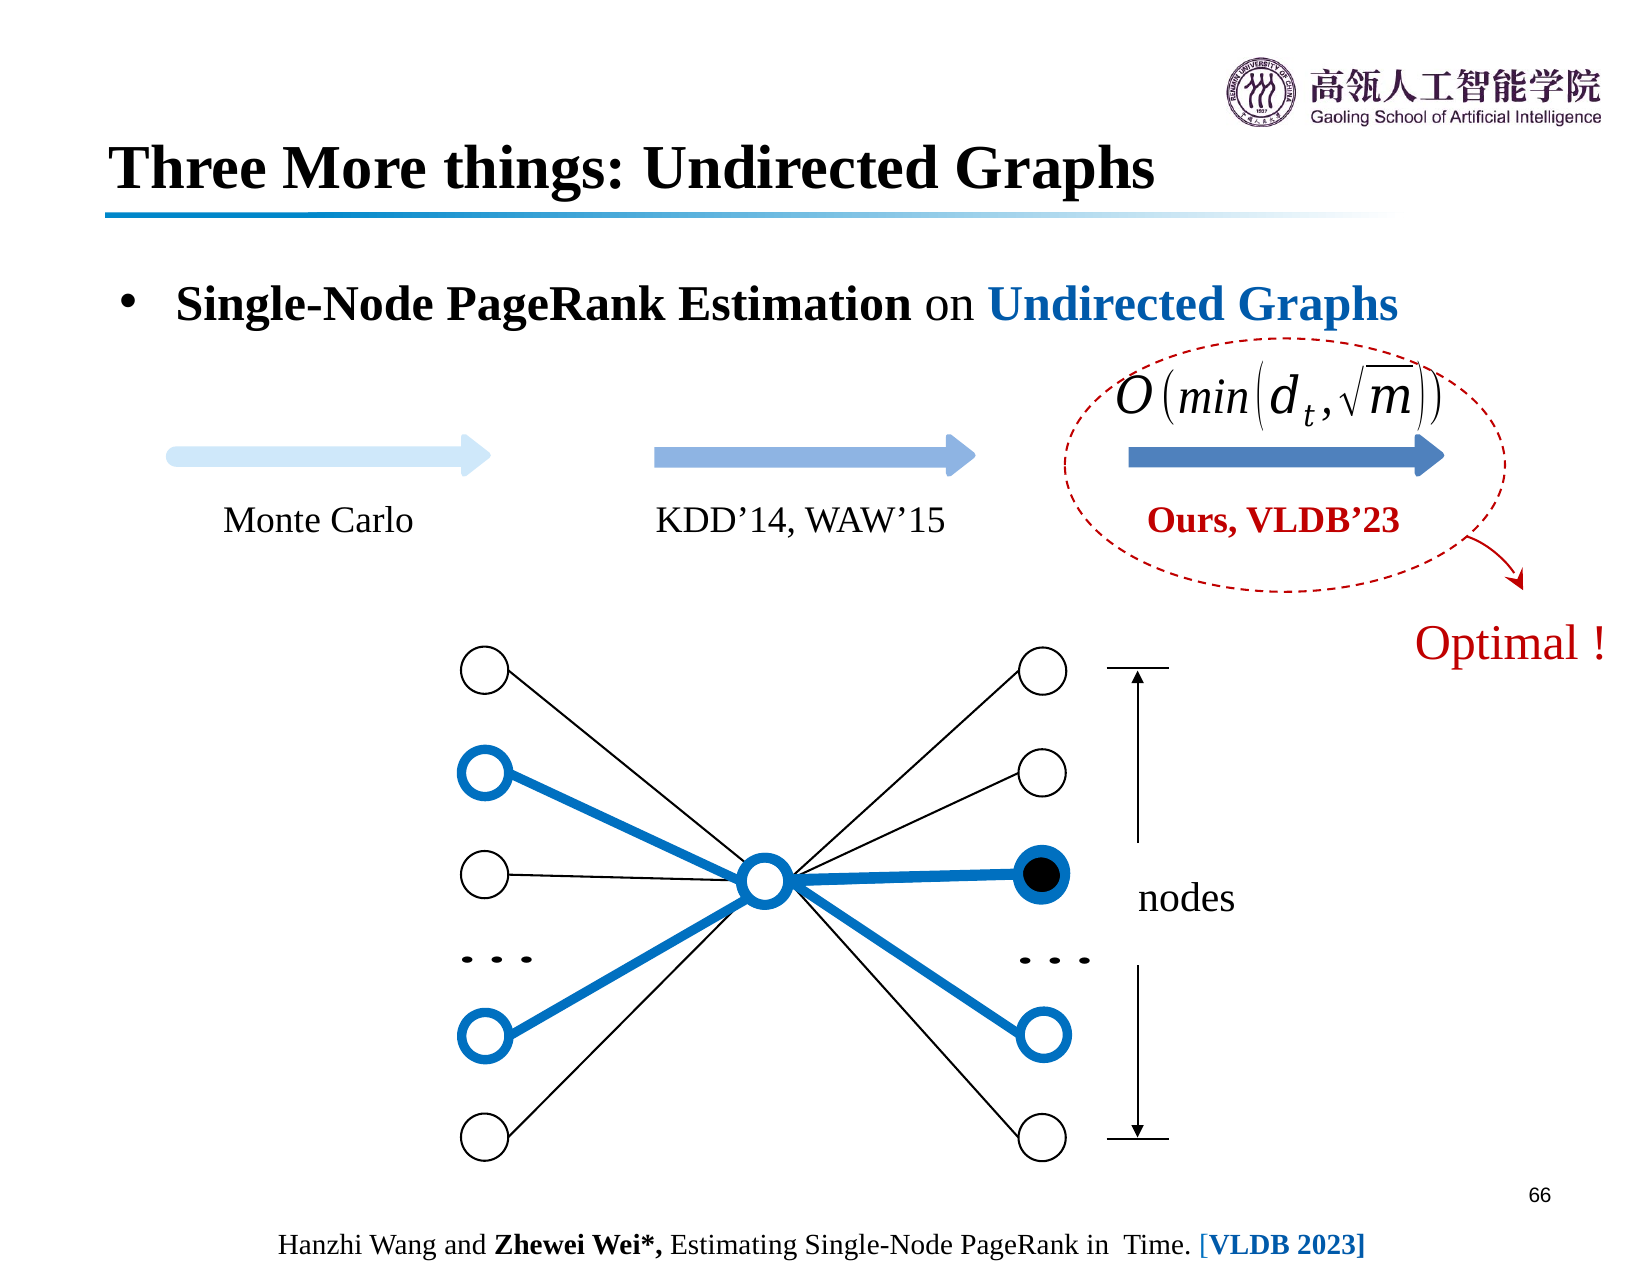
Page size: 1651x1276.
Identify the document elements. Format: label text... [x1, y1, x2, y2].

text_box [102, 211, 1406, 221]
text_box [163, 444, 461, 469]
text_box [652, 445, 945, 470]
text_box [1017, 645, 1069, 697]
text_box [945, 434, 976, 477]
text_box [789, 872, 1019, 880]
text_box Single-Node PageRank Estimation on Undirected Graphs [104, 262, 1454, 338]
text_box [1023, 847, 1068, 899]
picture [1226, 57, 1601, 127]
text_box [787, 772, 1019, 871]
text_box [1022, 1009, 1070, 1061]
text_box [508, 1045, 748, 1138]
text_box [1022, 747, 1068, 799]
text_box [1062, 338, 1508, 594]
text_box [1025, 885, 1066, 903]
text_box [1467, 535, 1524, 591]
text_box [508, 898, 749, 1037]
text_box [508, 772, 741, 882]
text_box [787, 670, 1019, 772]
text_box [1017, 1111, 1068, 1164]
text_box [741, 855, 781, 907]
text_box Optimal ! [1338, 601, 1651, 677]
text_box Three More things: Undirected Graphs [92, 117, 1569, 211]
text_box [459, 747, 502, 799]
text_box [789, 880, 1021, 1035]
text_box [461, 434, 491, 477]
text_box [458, 644, 511, 696]
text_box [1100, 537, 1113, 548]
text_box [508, 669, 748, 865]
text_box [787, 1042, 1019, 1138]
text_box [458, 848, 506, 901]
text_box Monte Carlo [145, 487, 492, 548]
text_box [459, 1010, 502, 1062]
text_box KDD’14, WAW’15 [627, 487, 974, 548]
text_box [458, 1111, 509, 1163]
